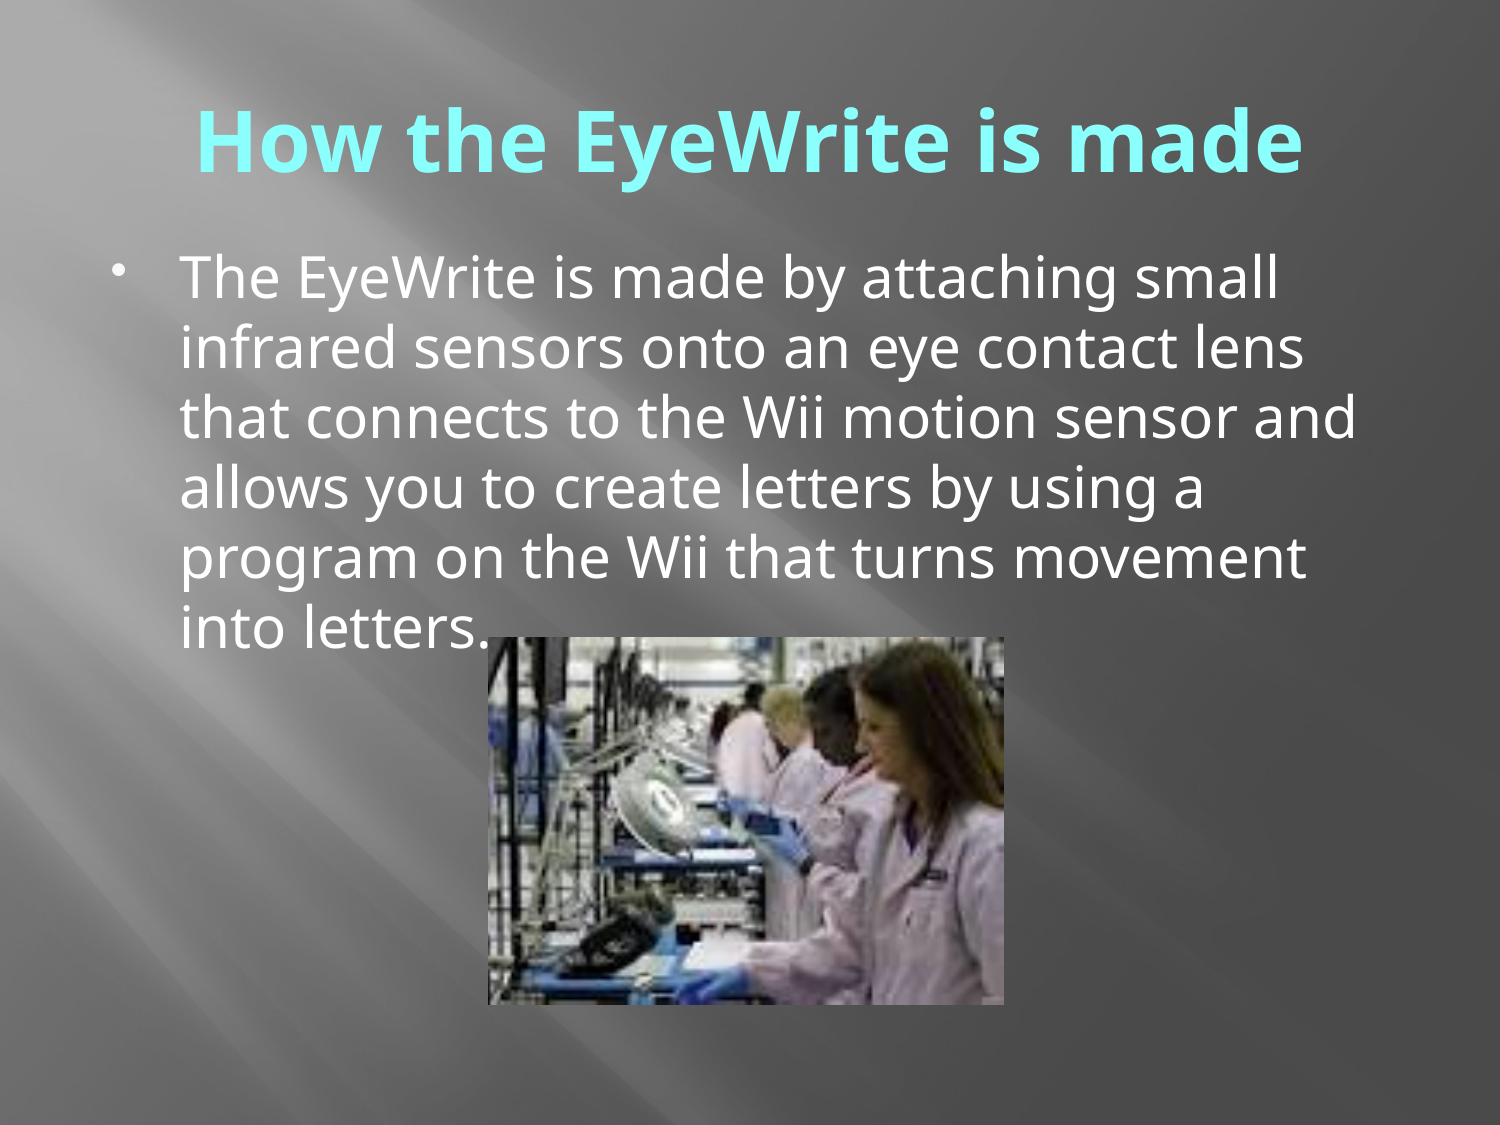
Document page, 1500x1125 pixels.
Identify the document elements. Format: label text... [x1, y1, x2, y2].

title How the EyeWrite is made [75, 45, 1425, 232]
list The EyeWrite is made by attaching small infrared sensors onto an eye contact lens that connects to the Wii motion sensor and allows you to create letters by using a program on the Wii that turns movement into letters. [75, 232, 1425, 1006]
picture [487, 637, 1004, 1006]
